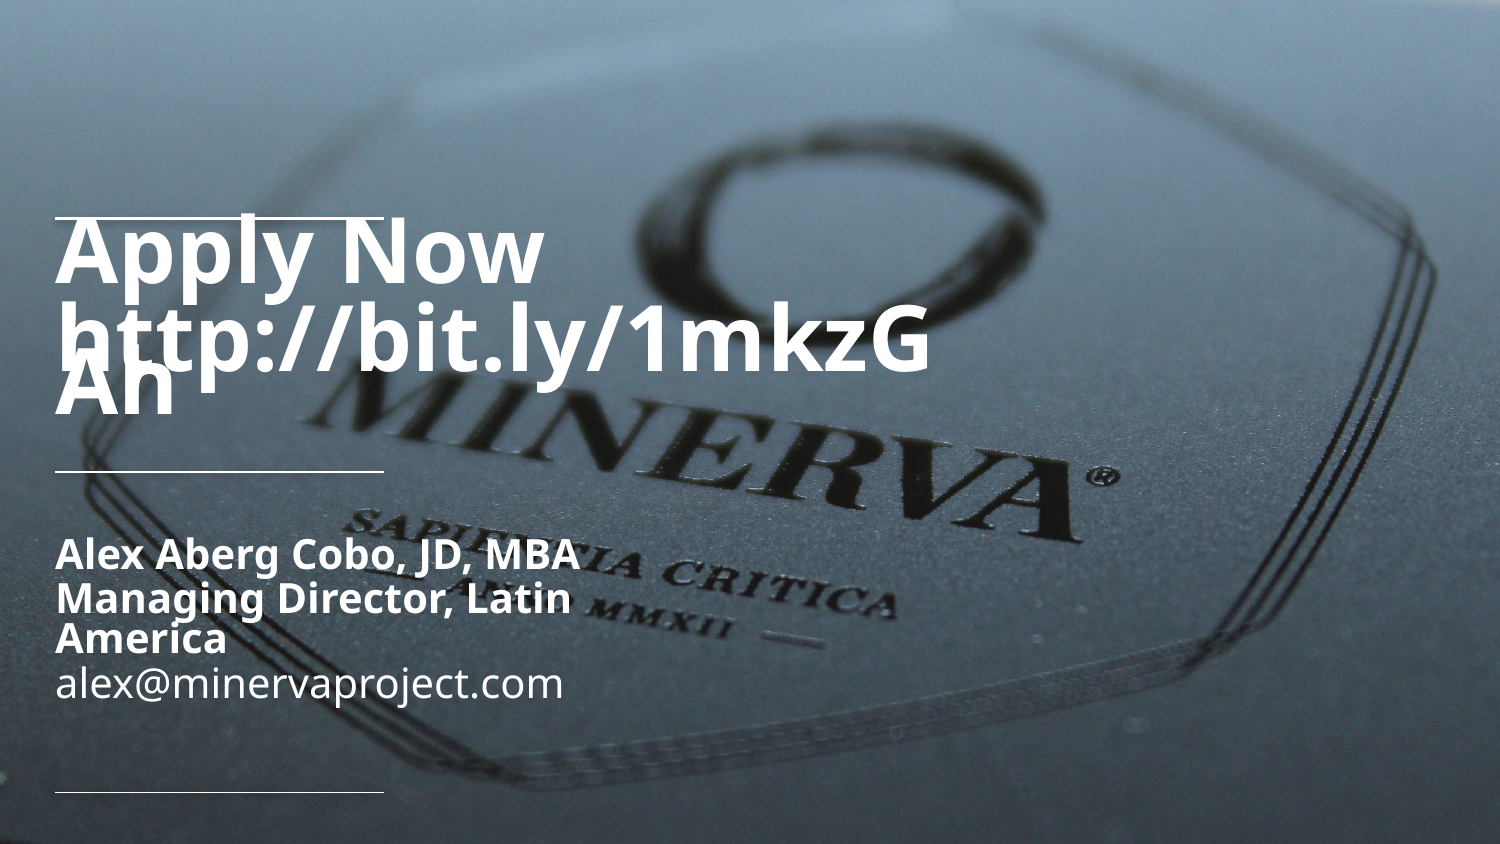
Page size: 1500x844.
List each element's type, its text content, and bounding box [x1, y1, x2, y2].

title Apply Now http://bit.ly/1mkzGAh [55, 258, 994, 508]
picture [0, 0, 1500, 844]
list Alex Aberg Cobo, JD, MBA Managing Director, Latin America alex@minervaproject.com [55, 508, 740, 767]
